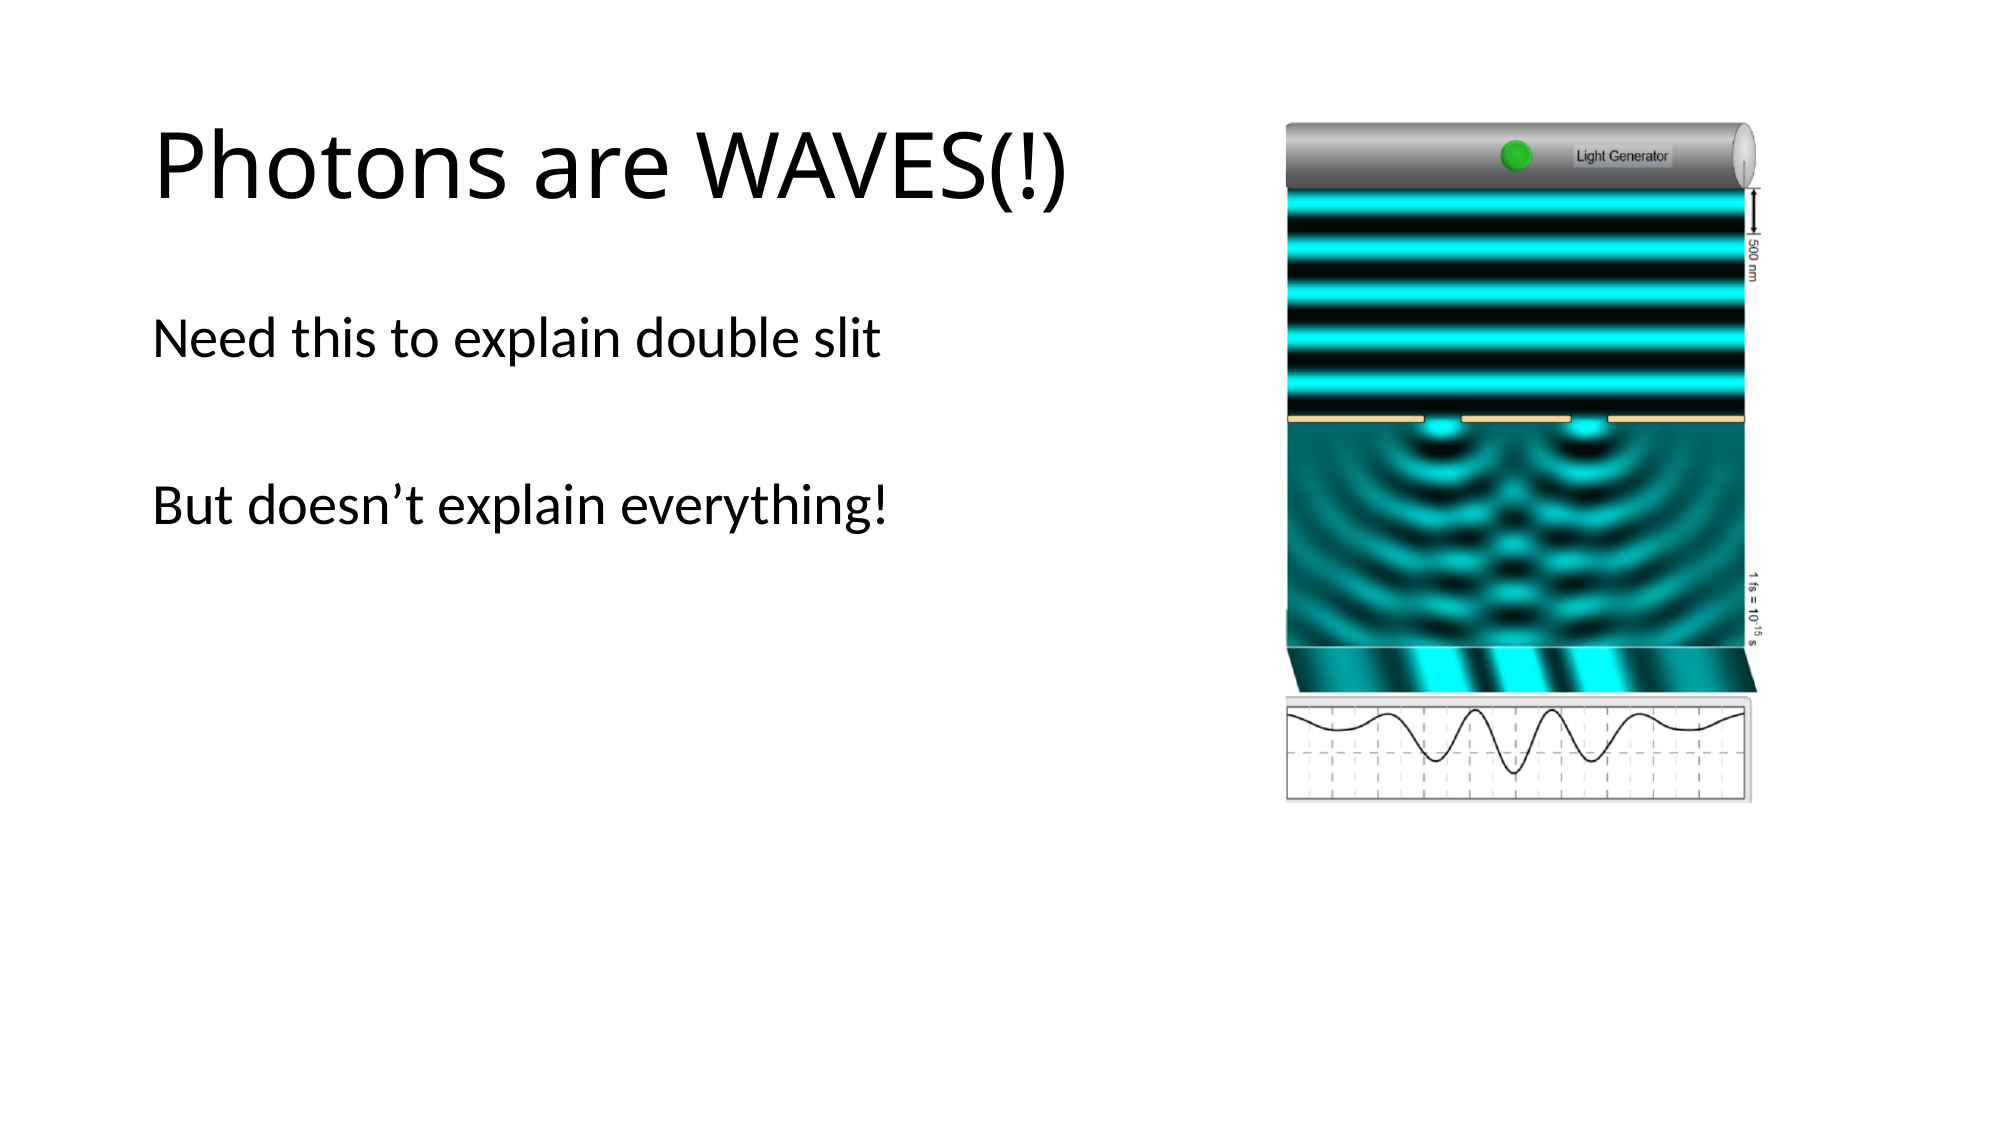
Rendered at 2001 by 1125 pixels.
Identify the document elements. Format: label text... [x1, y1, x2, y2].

picture [1166, 79, 1892, 803]
title Photons are WAVES(!) [137, 59, 1863, 278]
list Need this to explain double slit But doesn’t explain everything! [137, 299, 920, 1014]
